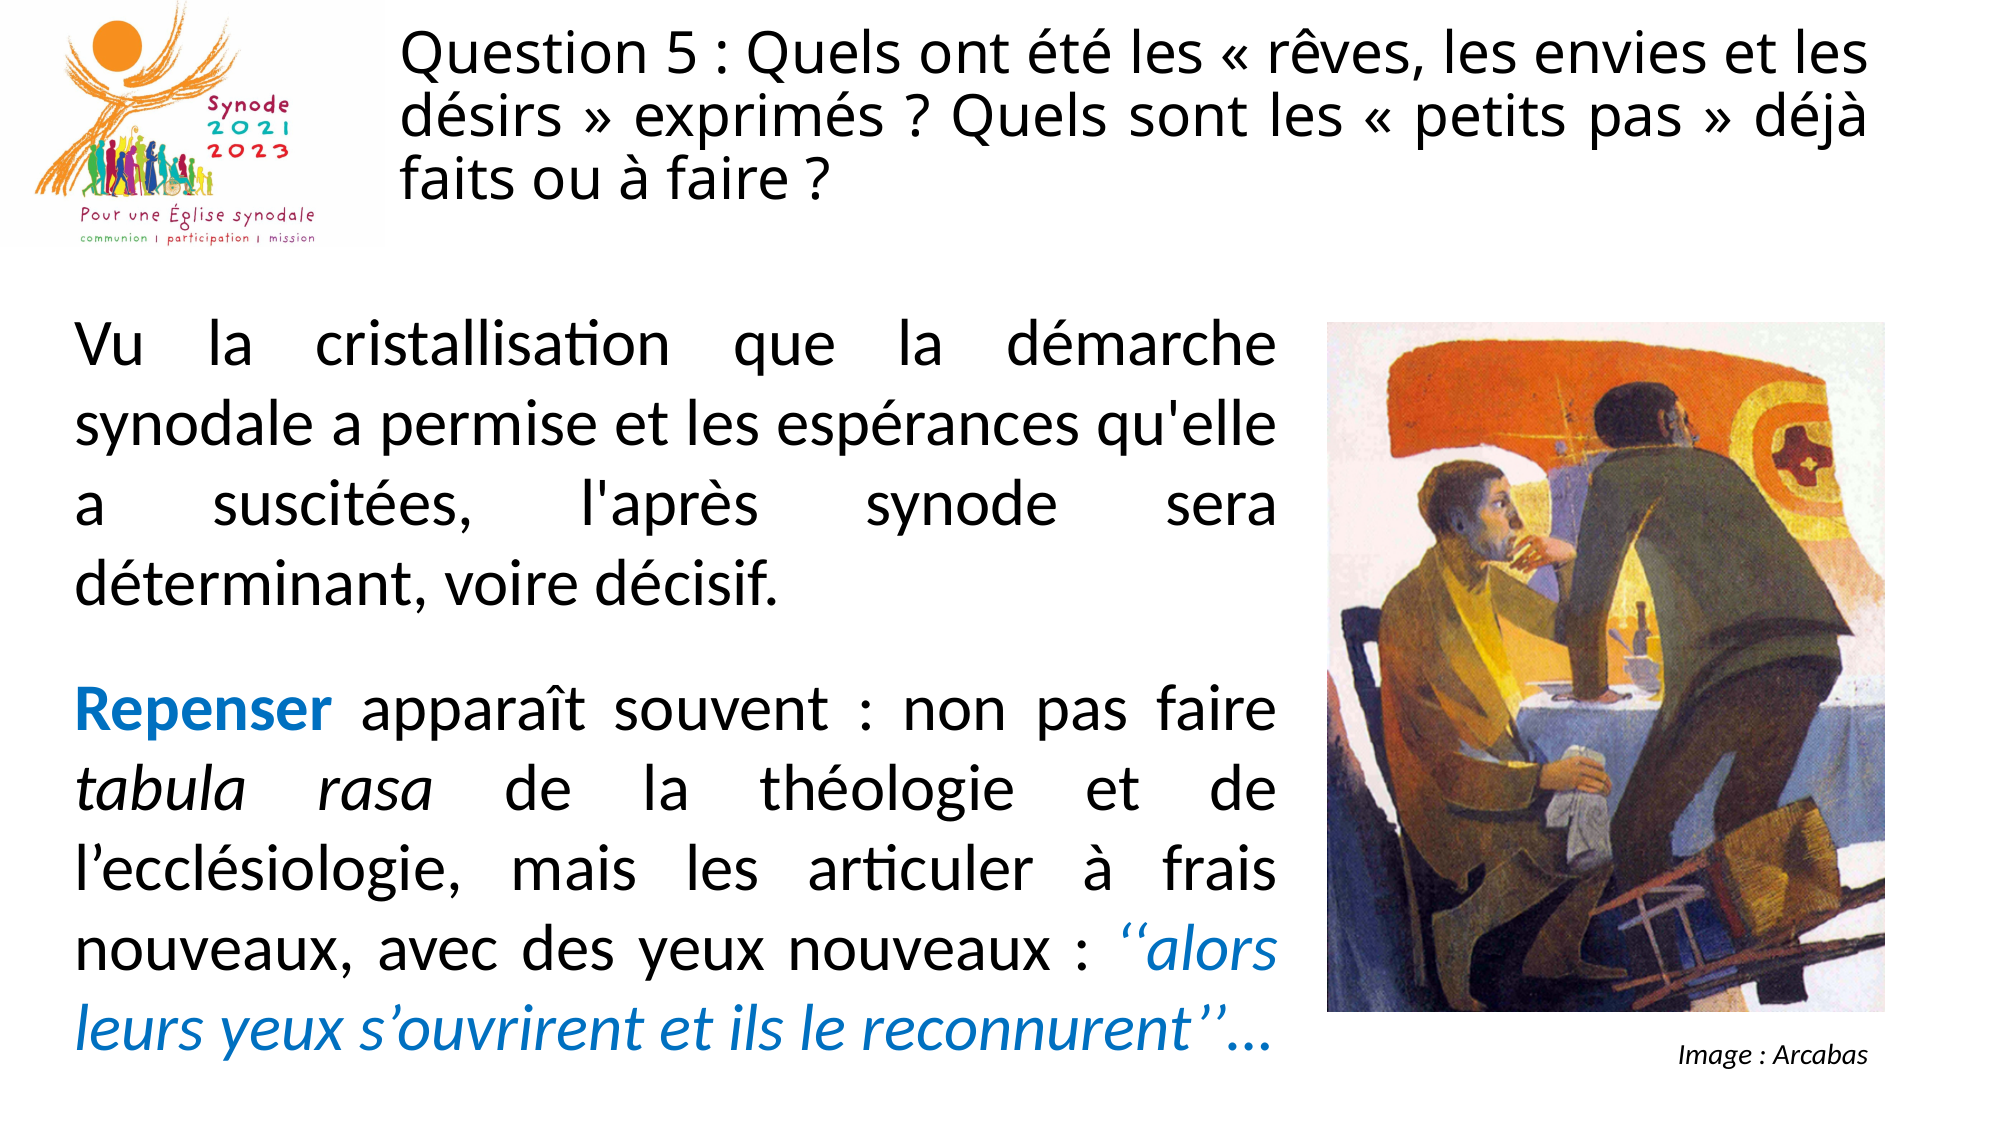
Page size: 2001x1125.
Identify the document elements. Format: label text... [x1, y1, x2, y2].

picture [1327, 322, 1885, 1012]
text_box Vu la cristallisation que la démarche synodale a permise et les espérances qu'elle a suscitées, l'après synode sera déterminant, voire décisif. Repenser apparaît souvent : non pas faire tabula rasa de la théologie et de l’ecclésiologie, mais les articuler à frais nouveaux, avec des yeux nouveaux : ‘‘alors leurs yeux s’ouvrirent et ils le reconnurent’’… [59, 291, 1294, 1071]
text_box Question 5 : Quels ont été les « rêves, les envies et les désirs » exprimés ? Quels sont les « petits pas » déjà faits ou à faire ? [385, 64, 1885, 220]
text_box Image : Arcabas [1663, 1027, 1884, 1078]
picture [0, 0, 385, 247]
